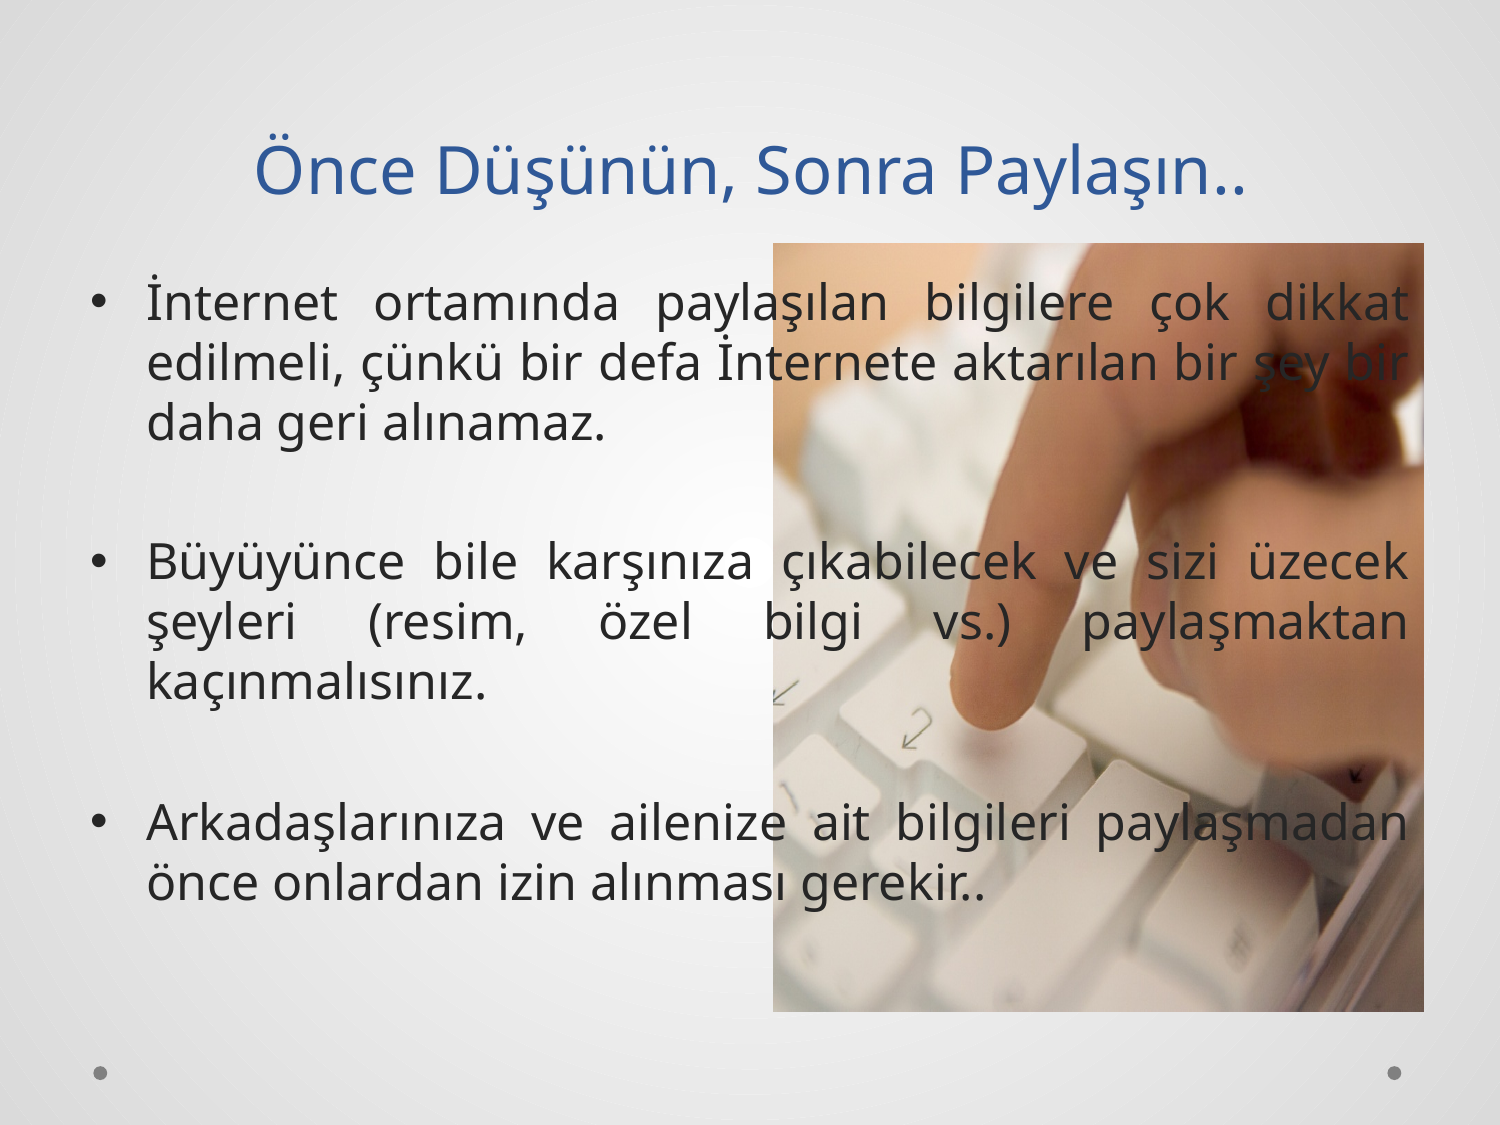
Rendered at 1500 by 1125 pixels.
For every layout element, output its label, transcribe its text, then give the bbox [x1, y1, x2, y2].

title Önce Düşünün, Sonra Paylaşın.. [76, 42, 1427, 216]
picture [773, 243, 1424, 1012]
list İnternet ortamında paylaşılan bilgilere çok dikkat edilmeli, çünkü bir defa İnternete aktarılan bir şey bir daha geri alınamaz. Büyüyünce bile karşınıza çıkabilecek ve sizi üzecek şeyleri (resim, özel bilgi vs.) paylaşmaktan kaçınmalısınız. Arkadaşlarınıza ve ailenize ait bilgileri paylaşmadan önce onlardan izin alınması gerekir.. [75, 262, 768, 965]
